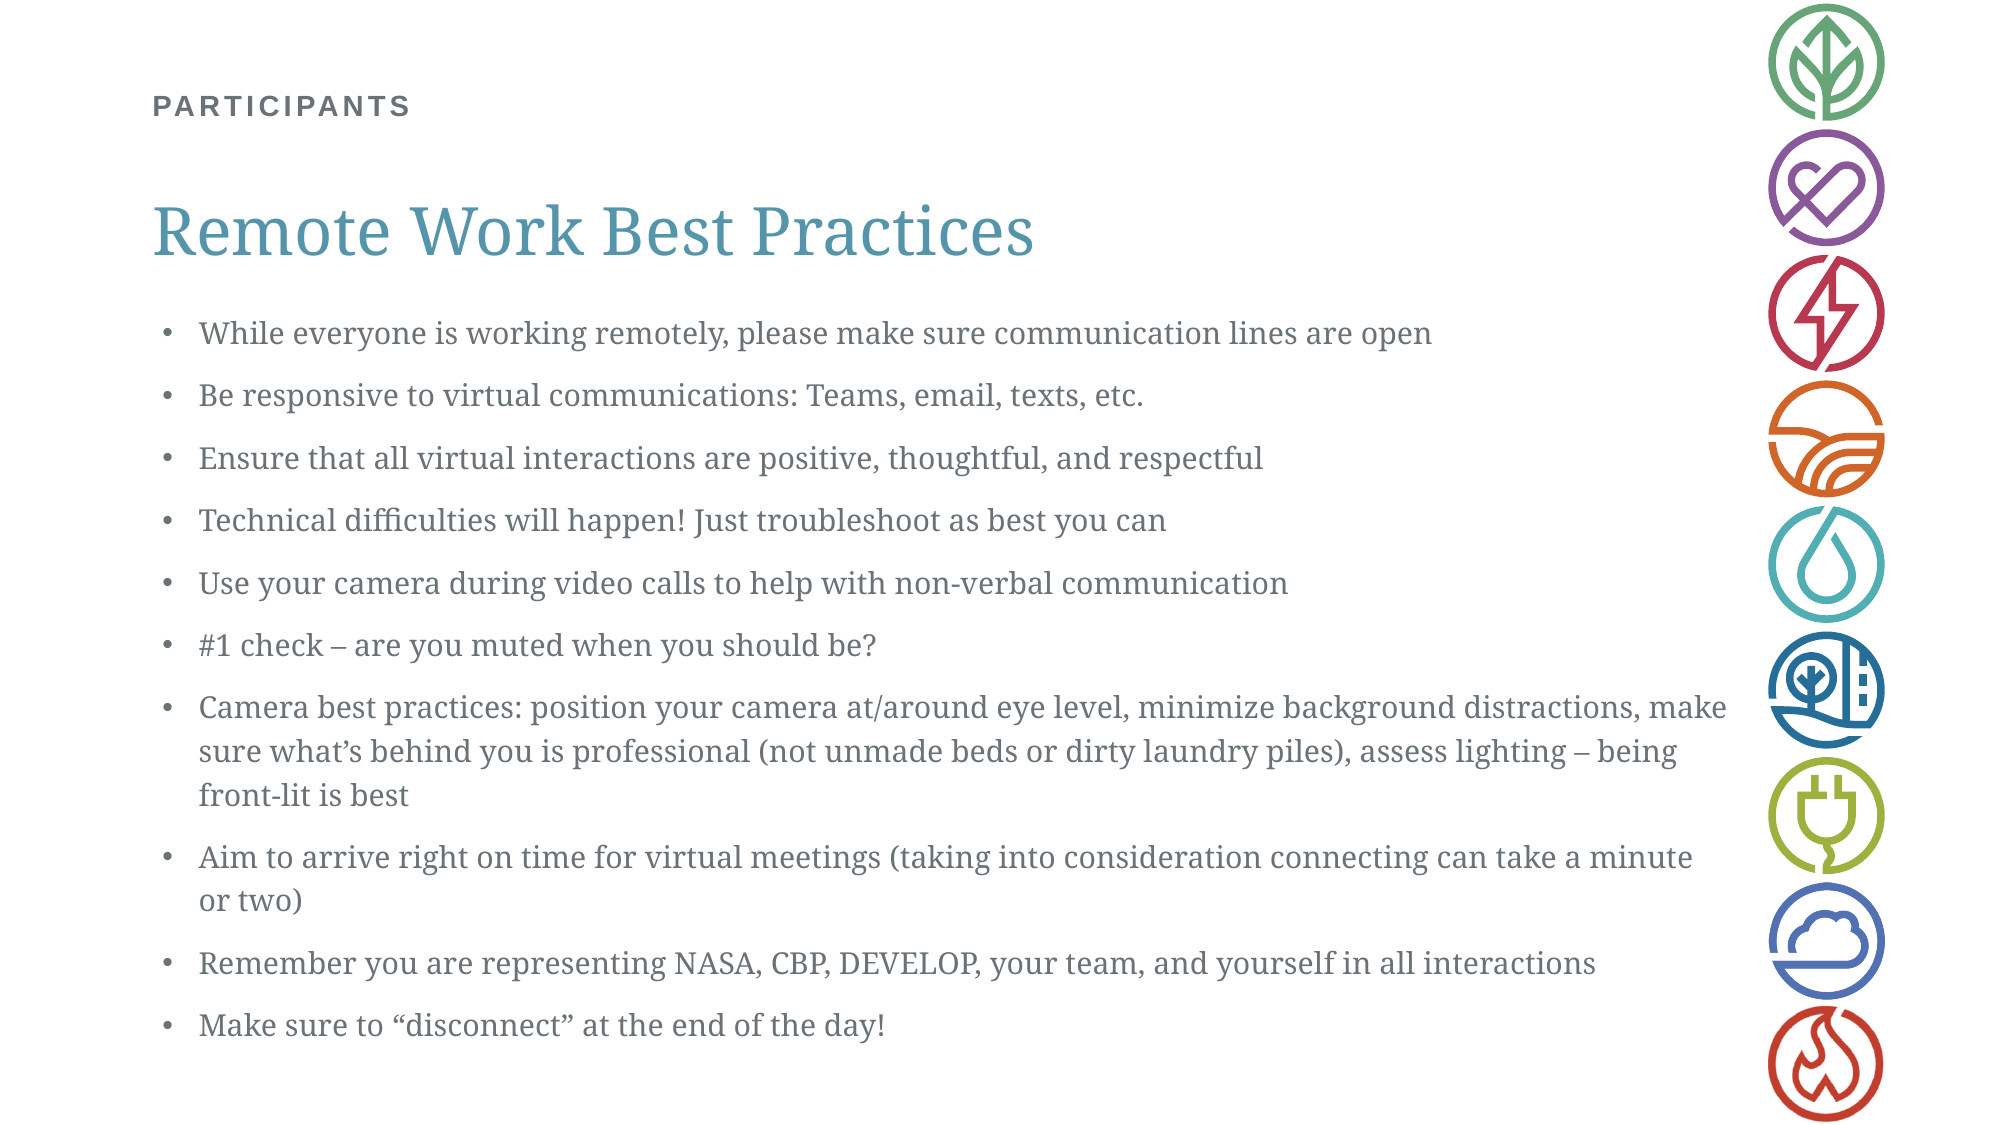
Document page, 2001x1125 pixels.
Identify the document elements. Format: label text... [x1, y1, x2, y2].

list Remote Work Best Practices [1886, 161, 1895, 296]
title PARTICIPANTS [137, 59, 1767, 154]
text_box While everyone is working remotely, please make sure communication lines are open Be responsive to virtual communications: Teams, email, texts, etc. Ensure that all virtual interactions are positive, thoughtful, and respectful Technical difficulties will happen! Just troubleshoot as best you can Use your camera during video calls to help with non-verbal communication #1 check – are you muted when you should be? Camera best practices: position your camera at/around eye level, minimize background distractions, make sure what’s behind you is professional (not unmade beds or dirty laundry piles), assess lighting – being front-lit is best Aim to arrive right on time for virtual meetings (taking into consideration connecting can take a minute or two) Remember you are representing NASA, CBP, DEVELOP, your team, and yourself in all interactions Make sure to “disconnect” at the end of the day! [137, 299, 1746, 1052]
list Remote Work Best Practices [137, 161, 1767, 296]
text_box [1767, 3, 1886, 1123]
